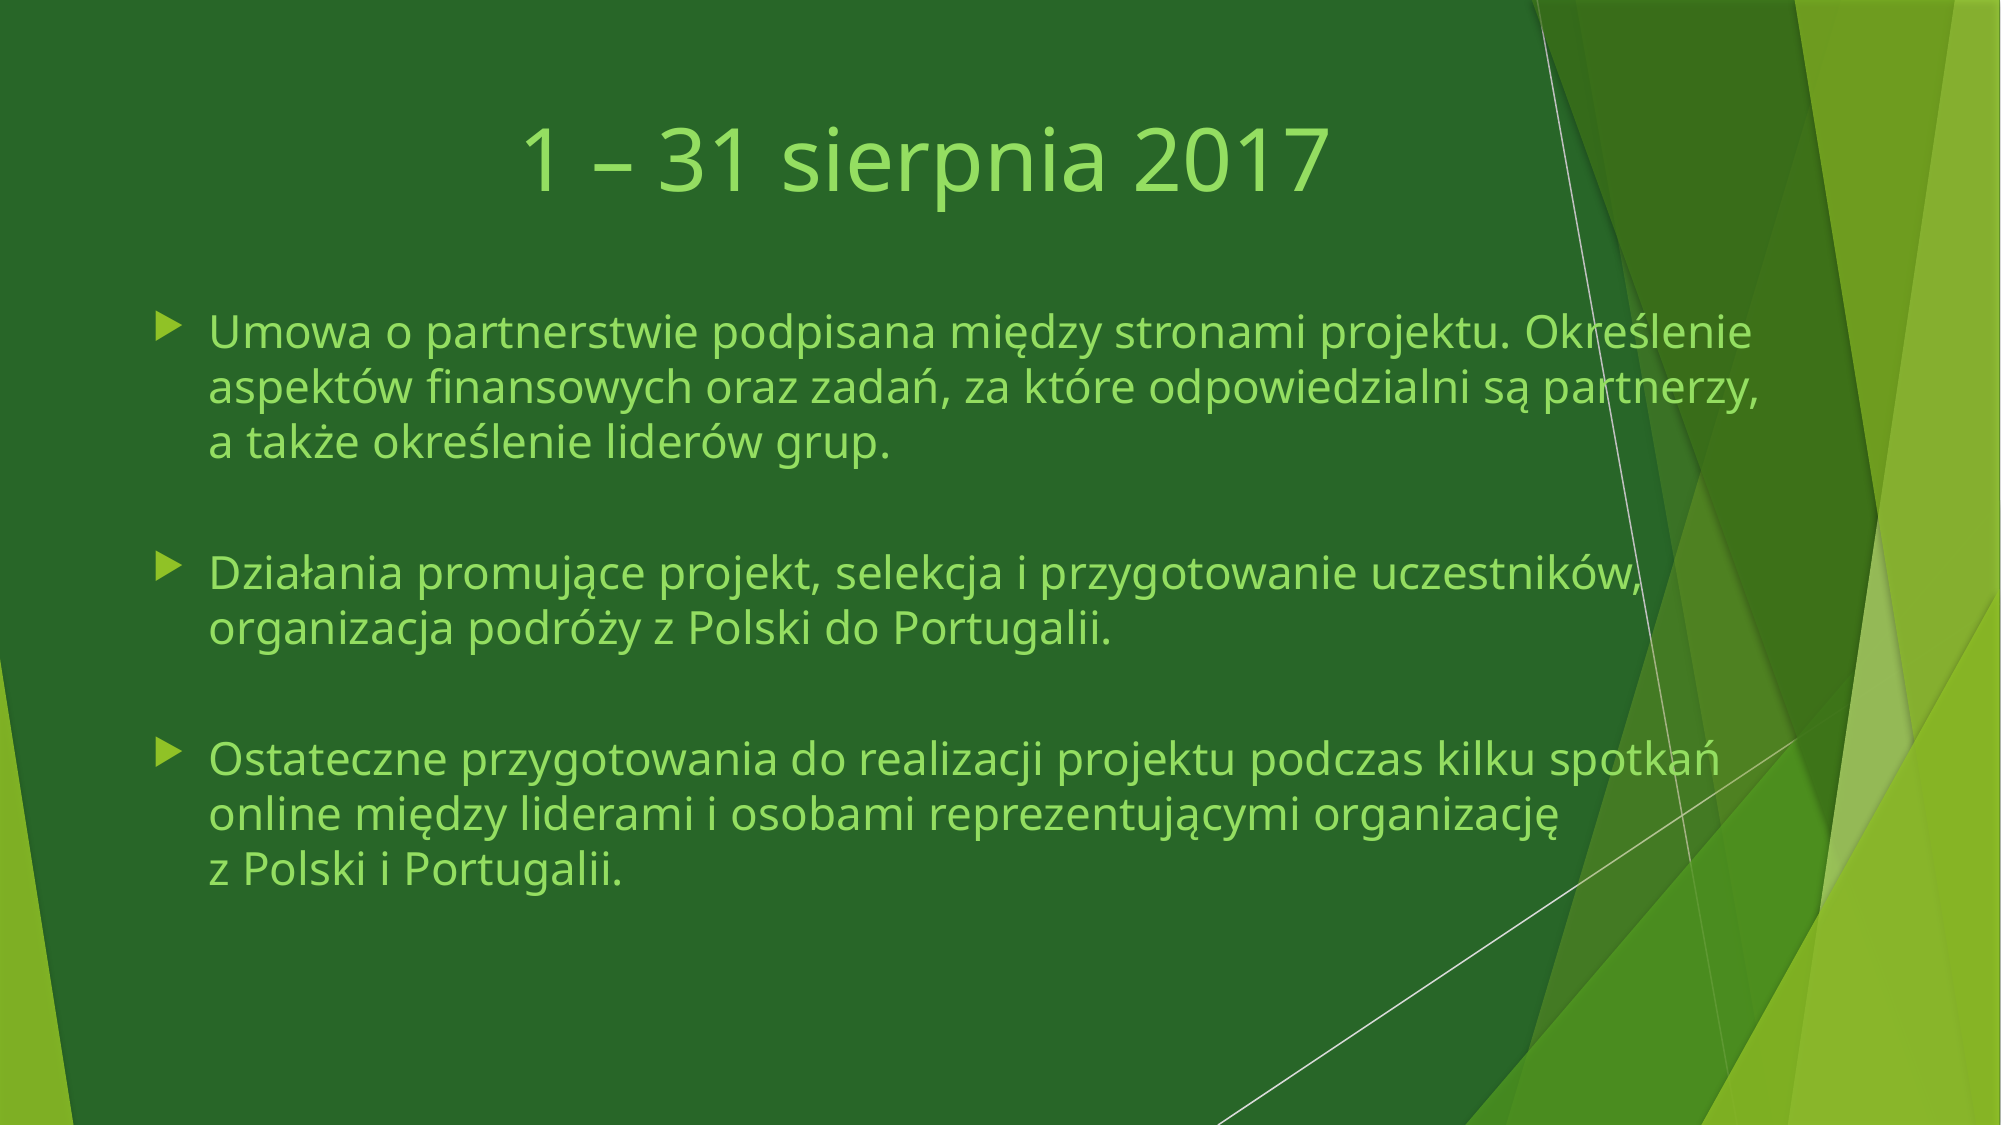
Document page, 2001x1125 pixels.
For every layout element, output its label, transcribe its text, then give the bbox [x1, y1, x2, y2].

list Umowa o partnerstwie podpisana między stronami projektu. Określenie aspektów finansowych oraz zadań, za które odpowiedzialni są partnerzy, a także określenie liderów grup. Działania promujące projekt, selekcja i przygotowanie uczestników, organizacja podróży z Polski do Portugalii. Ostateczne przygotowania do realizacji projektu podczas kilku spotkań online między liderami i osobami reprezentującymi organizację z Polski i Portugalii. [137, 295, 1863, 997]
title 1 – 31 sierpnia 2017 [220, 96, 1631, 295]
